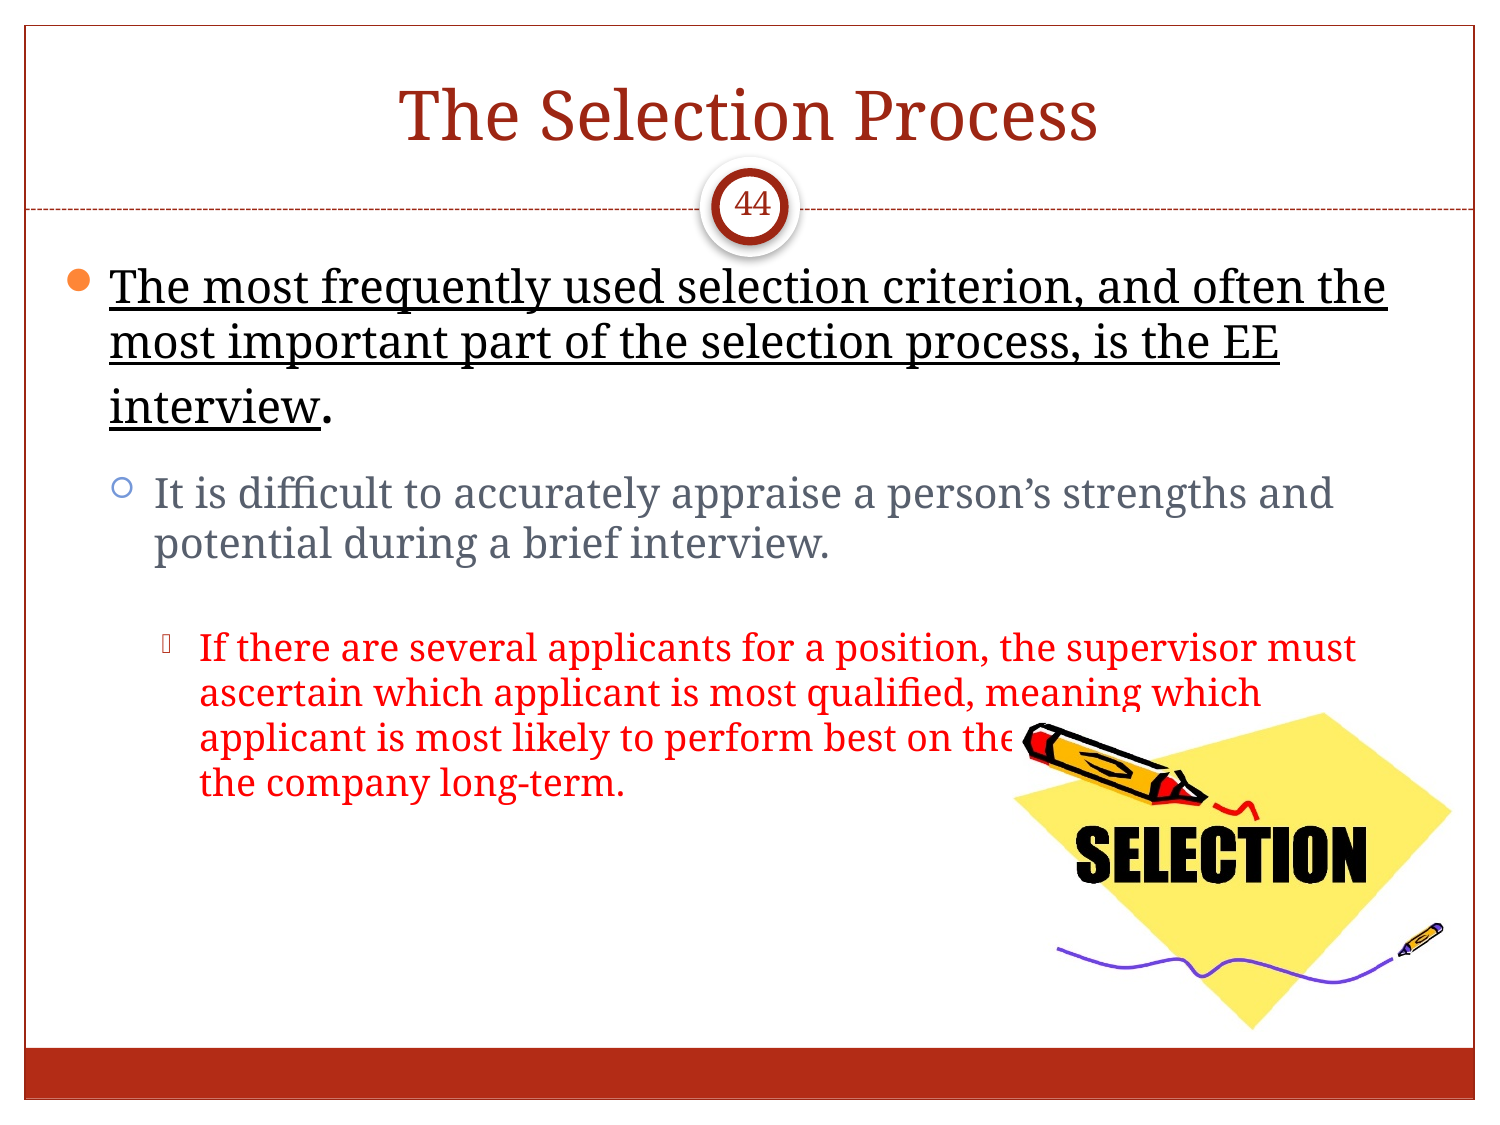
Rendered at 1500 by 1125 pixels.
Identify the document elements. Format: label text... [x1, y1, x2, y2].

list The most frequently used selection criterion, and often the most important part of the selection process, is the EE interview. It is difficult to accurately appraise a person’s strengths and potential during a brief interview. If there are several applicants for a position, the supervisor must ascertain which applicant is most qualified, meaning which applicant is most likely to perform best on the job and to stay with the company long-term. [49, 250, 1445, 1001]
slide_number 44 [715, 168, 791, 241]
picture [1012, 712, 1463, 1032]
title The Selection Process [49, 37, 1450, 162]
